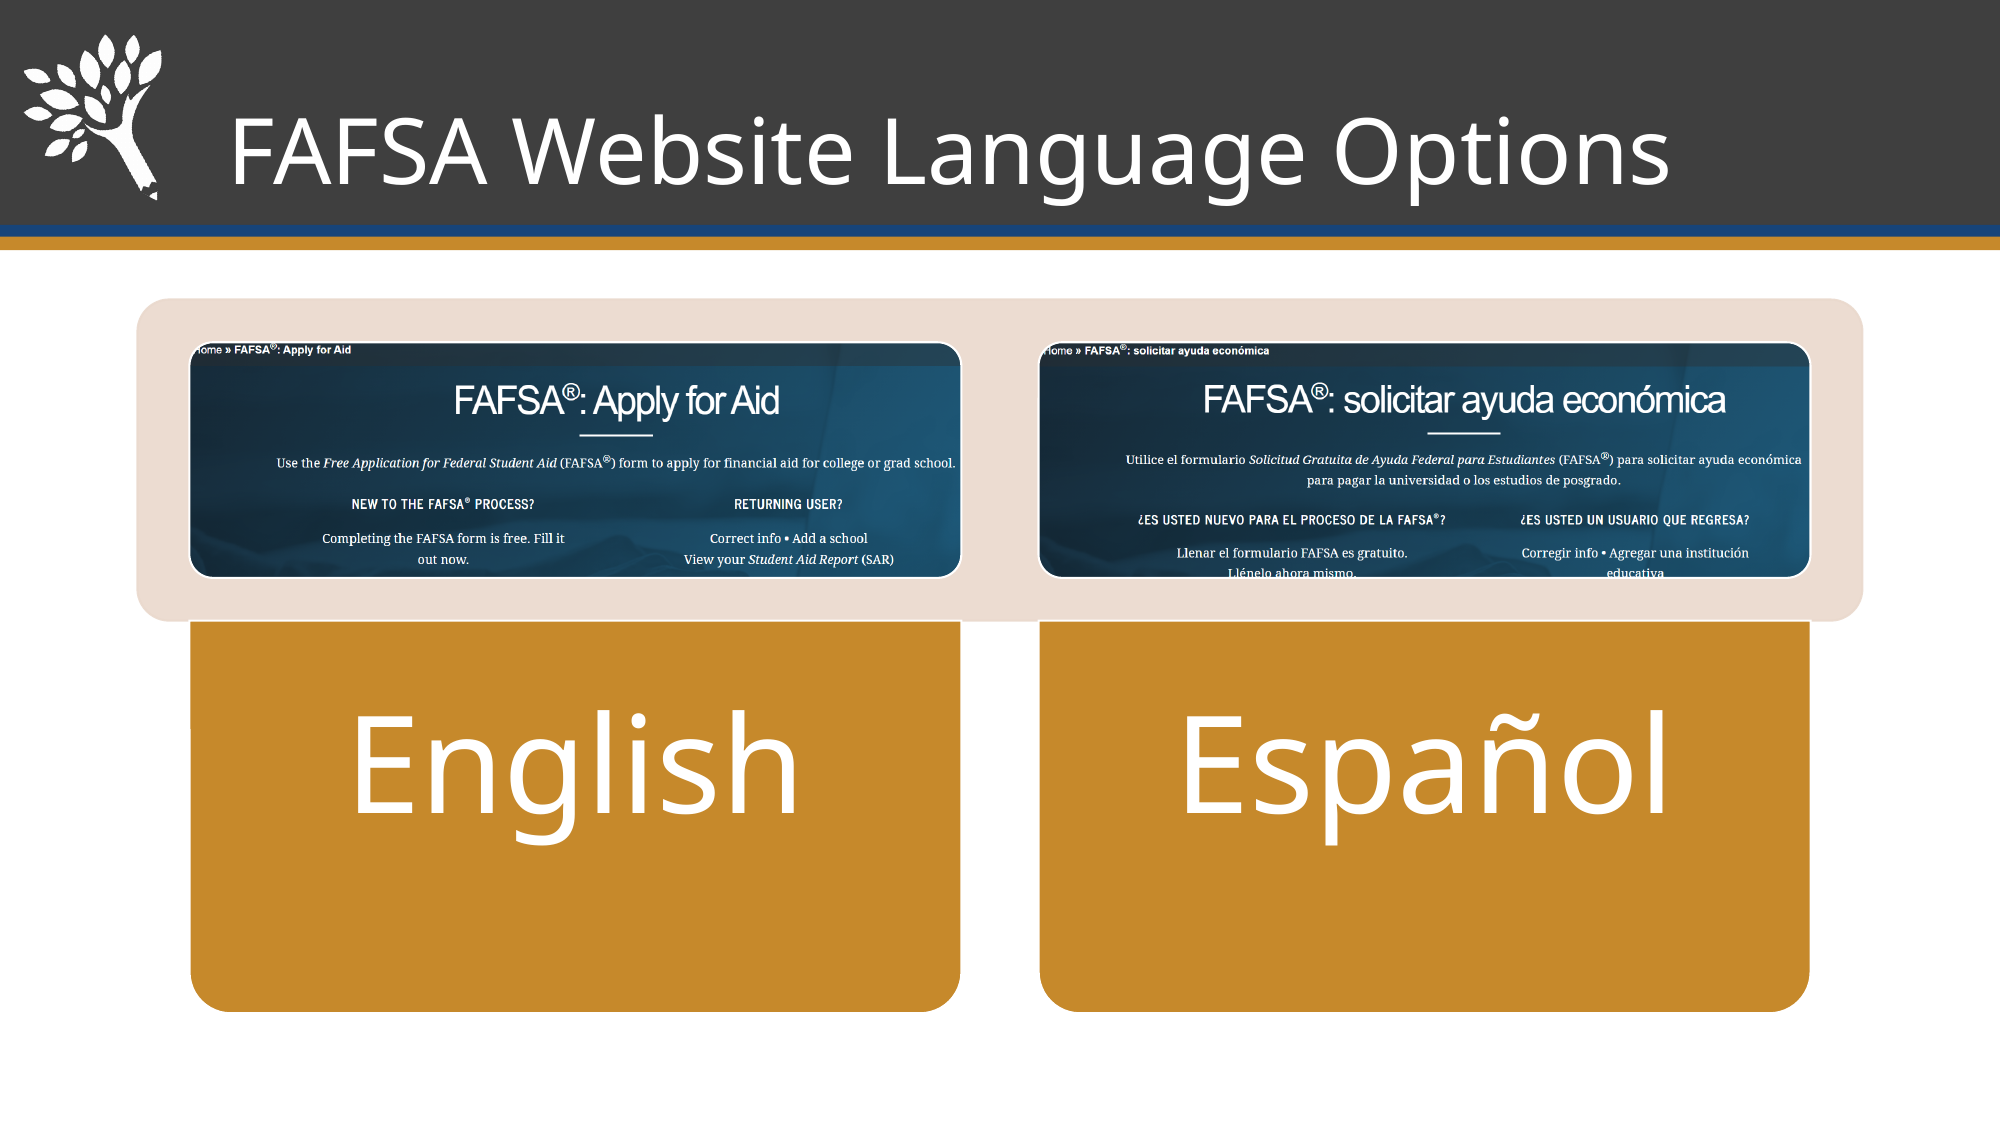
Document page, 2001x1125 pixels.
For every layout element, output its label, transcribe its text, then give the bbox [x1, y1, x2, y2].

title FAFSA Website Language Options [212, 41, 1788, 212]
picture [9, 20, 204, 230]
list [137, 299, 1863, 1014]
